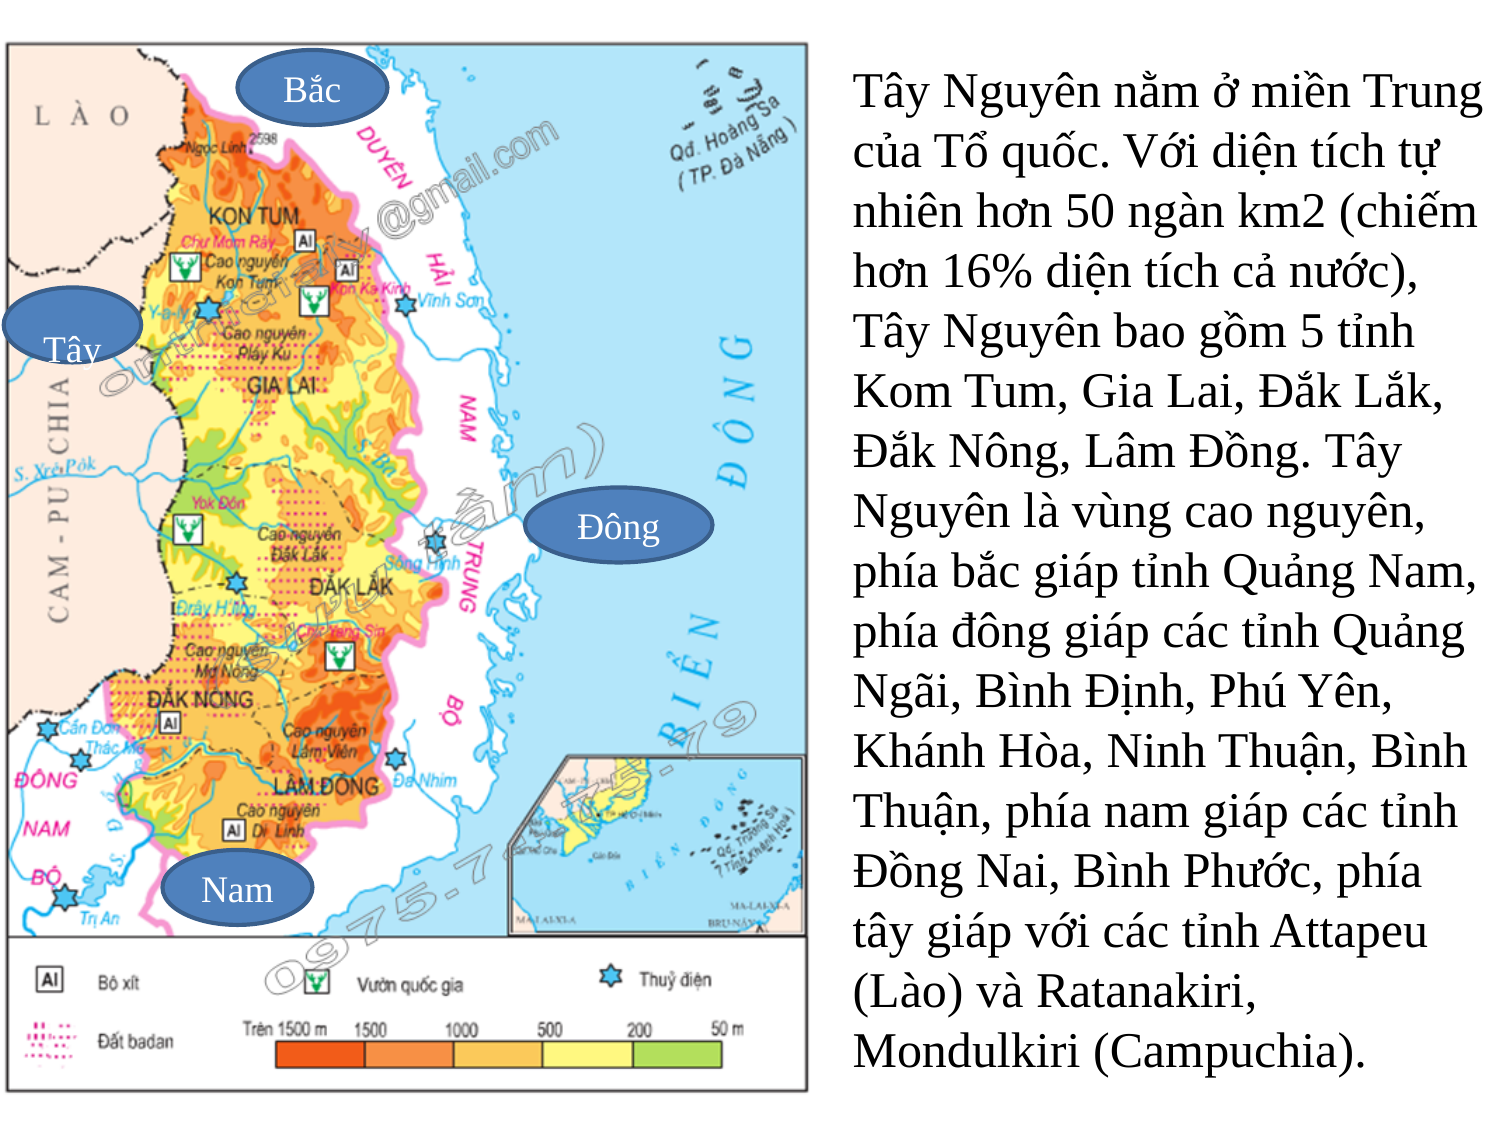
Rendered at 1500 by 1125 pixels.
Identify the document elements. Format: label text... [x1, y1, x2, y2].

list Tây Nguyên nằm ở miền Trung của Tổ quốc. Với diện tích tự nhiên hơn 50 ngàn km2 (chiếm hơn 16% diện tích cả nước), Tây Nguyên bao gồm 5 tỉnh Kom Tum, Gia Lai, Đắk Lắk, Đắk Nông, Lâm Đồng. Tây Nguyên là vùng cao nguyên, phía bắc giáp tỉnh Quảng Nam, phía đông giáp các tỉnh Quảng Ngãi, Bình Định, Phú Yên, Khánh Hòa, Ninh Thuận, Bình Thuận, phía nam giáp các tỉnh Đồng Nai, Bình Phước, phía tây giáp với các tỉnh Attapeu (Lào) và Ratanakiri, Mondulkiri (Campuchia). [837, 50, 1500, 930]
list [0, 37, 814, 1101]
